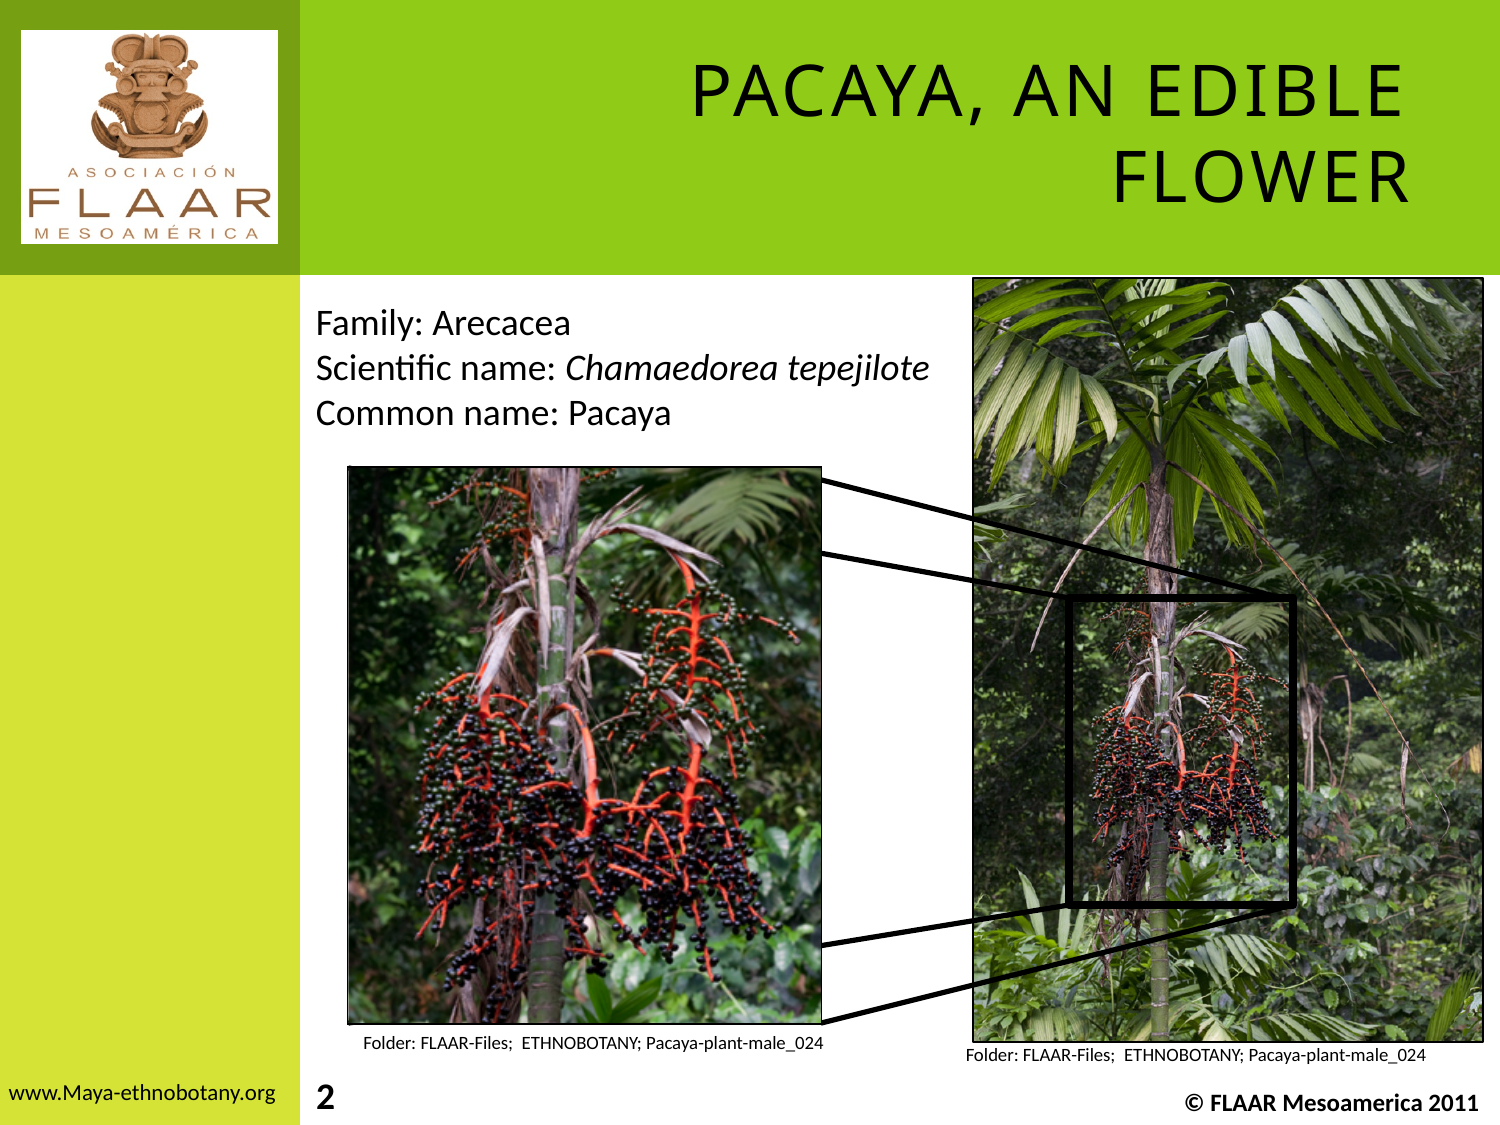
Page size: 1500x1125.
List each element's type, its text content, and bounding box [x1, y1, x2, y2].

text_box www.Maya-ethnobotany.org [0, 1070, 301, 1113]
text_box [831, 467, 1070, 473]
text_box 2 [301, 1064, 351, 1125]
title Pacaya, an edible flower [399, 37, 1425, 225]
picture [348, 467, 822, 1024]
text_box © FLAAR Mesoamerica 2011 [1169, 1083, 1500, 1125]
text_box Folder: FLAAR-Files; ETHNOBOTANY; Pacaya-plant-male_024 [348, 1038, 916, 1071]
text_box Family: Arecacea Scientific name: Chamaedorea tepejilote Common name: Pacaya [301, 290, 951, 441]
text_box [835, 904, 1294, 1024]
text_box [835, 479, 1282, 599]
text_box Folder: FLAAR-Files; ETHNOBOTANY; Pacaya-plant-male_024 [950, 1034, 1500, 1083]
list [974, 278, 1483, 1042]
picture [20, 30, 278, 244]
